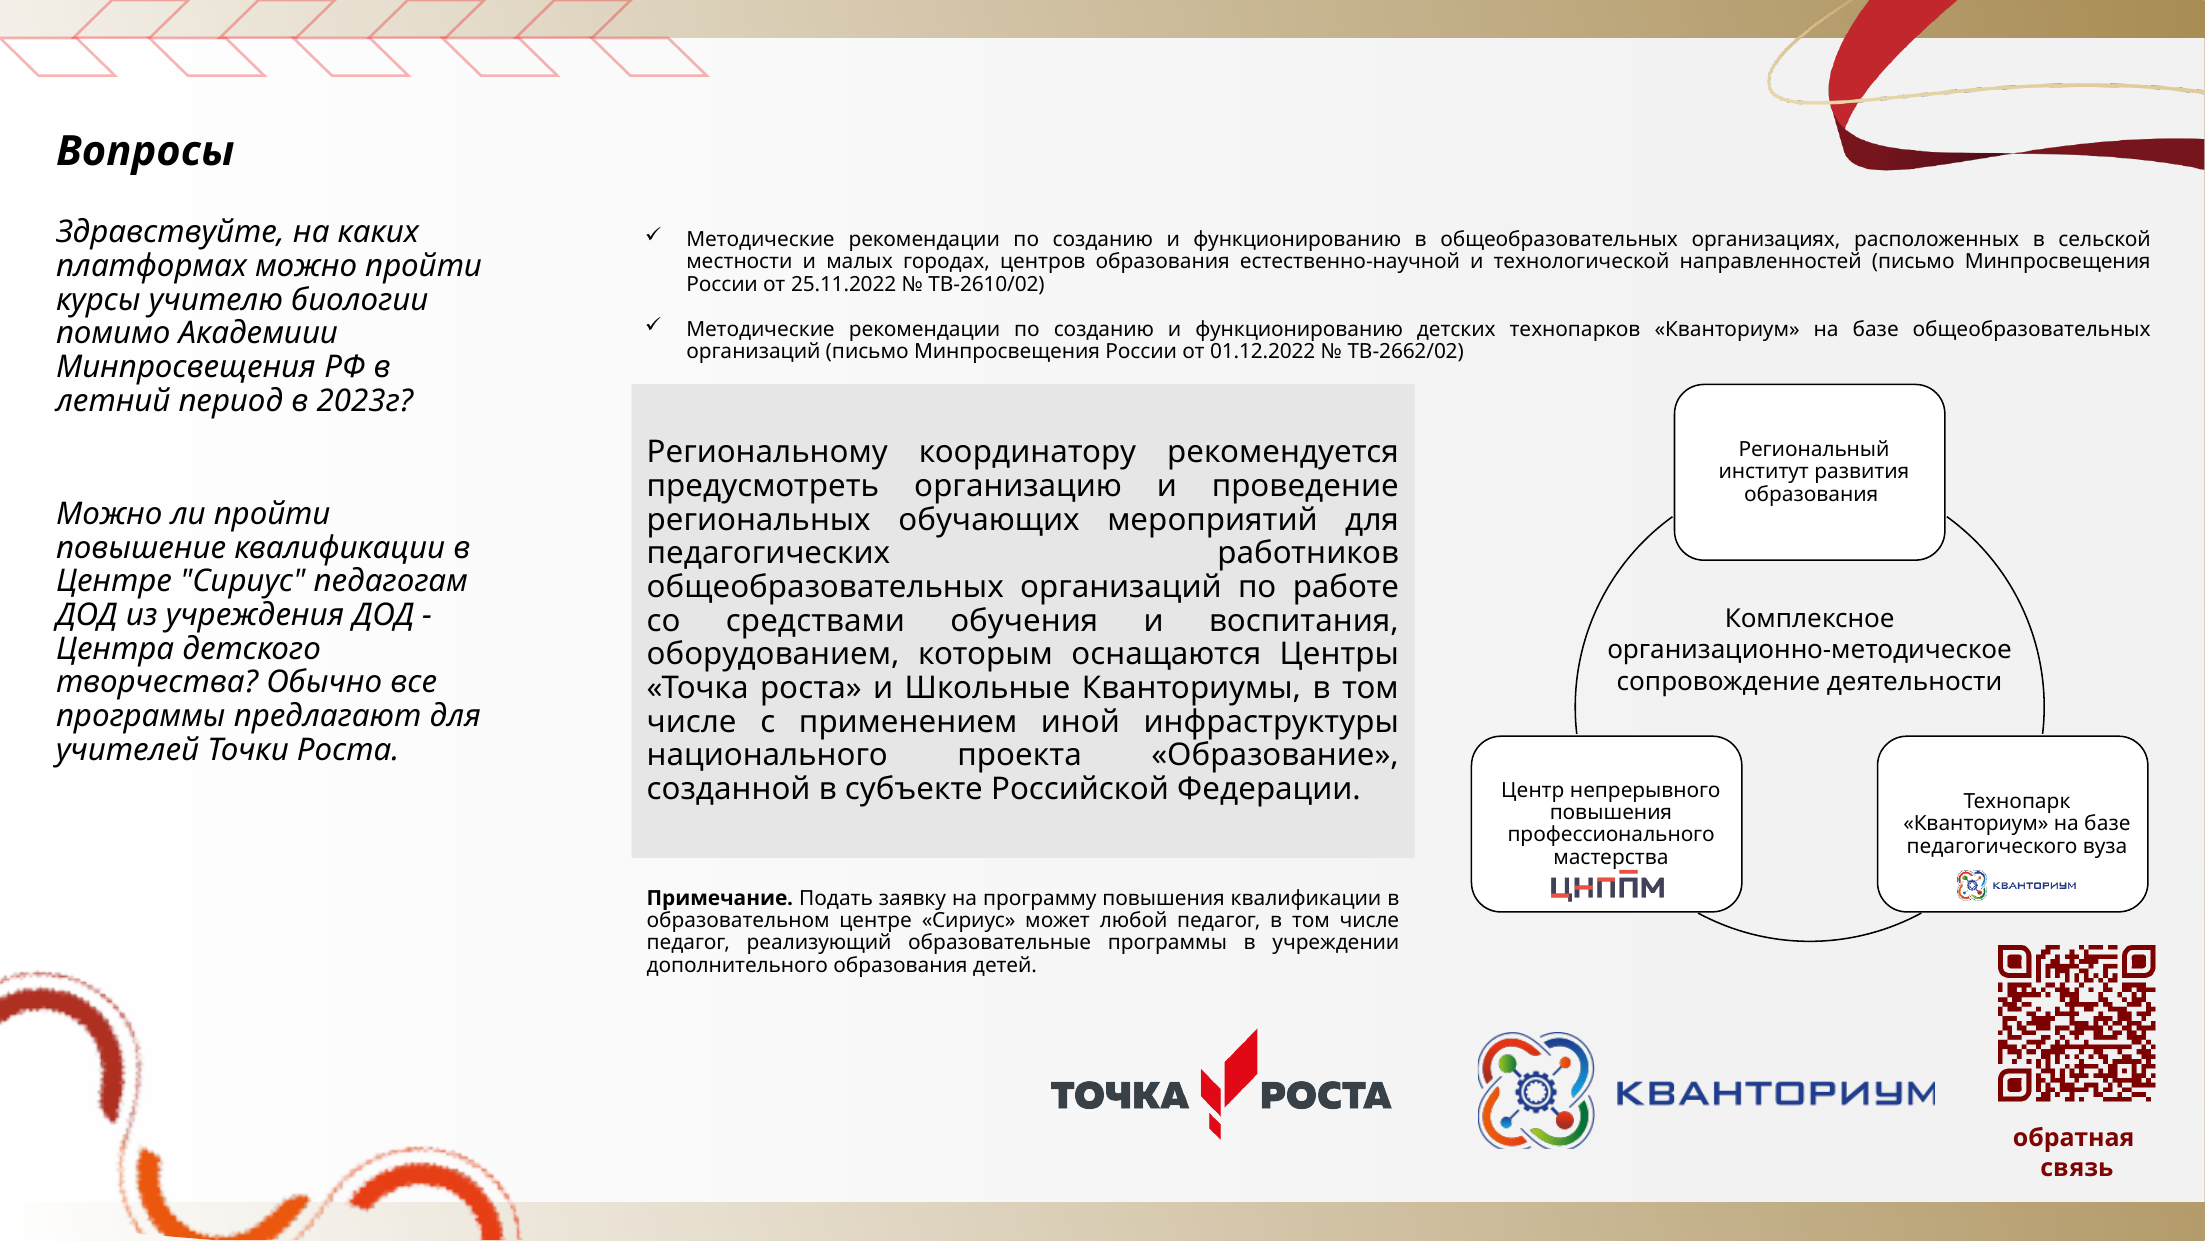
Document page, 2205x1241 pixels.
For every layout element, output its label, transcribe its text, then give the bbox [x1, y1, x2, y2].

text_box Региональному координатору рекомендуется предусмотреть организацию и проведение региональных обучающих мероприятий для педагогических работников общеобразовательных организаций по работе со средствами обучения и воспитания, оборудованием, которым оснащаются Центры «Точка роста» и Школьные Кванториумы, в том числе с применением иной инфраструктуры национального проекта «Образование», созданной в субъекте Российской Федерации. [631, 385, 1414, 858]
text_box Здравствуйте, на каких платформах можно пройти курсы учителю биологии помимо Академиии Минпросвещения РФ в летний период в 2023г? Можно ли пройти повышение квалификации в Центре "Сириус" педагогам ДОД из учреждения ДОД - Центра детского творчества? Обычно все программы предлагают для учителей Точки Роста. [41, 208, 513, 1090]
picture [1943, 857, 2086, 912]
picture [1533, 857, 1679, 912]
text_box Вопросы [41, 89, 513, 208]
picture [1988, 975, 2165, 1111]
text_box Примечание. Подать заявку на программу повышения квалификации в образовательном центре «Сириус» может любой педагог, в том числе педагог, реализующий образовательные программы в учреждении дополнительного образования детей. [631, 879, 1415, 1200]
text_box Методические рекомендации по созданию и функционированию в общеобразовательных организациях, расположенных в сельской местности и малых городах, центров образования естественно-научной и технологической направленностей (письмо Минпросвещения России от 25.11.2022 № ТВ-2610/02) Методические рекомендации по созданию и функционированию детских технопарков «Кванториум» на базе общеобразовательных организаций (письмо Минпросвещения России от 01.12.2022 № ТВ-2662/02) [629, 207, 2166, 385]
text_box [1414, 384, 2205, 975]
picture [1743, 0, 2205, 320]
